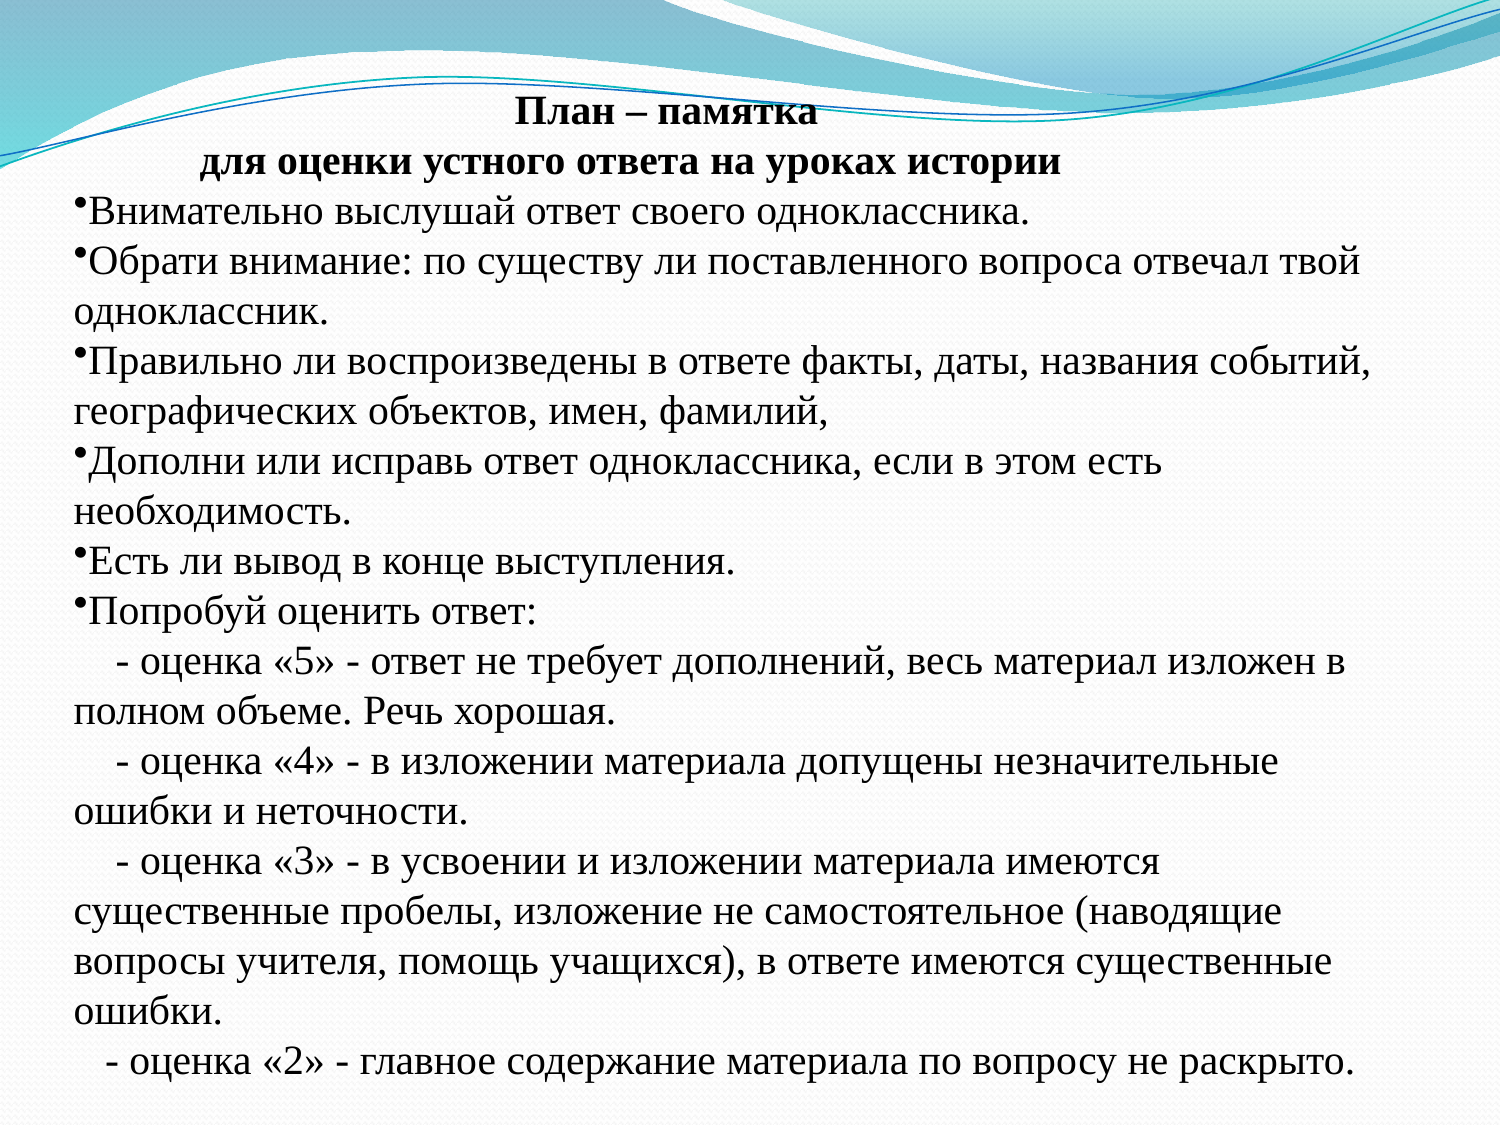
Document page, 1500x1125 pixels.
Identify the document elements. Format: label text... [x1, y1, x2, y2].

text_box План – памятка для оценки устного ответа на уроках истории Внимательно выслушай ответ своего одноклассника. Обрати внимание: по существу ли поставленного вопроса отвечал твой одноклассник. Правильно ли воспроизведены в ответе факты, даты, названия событий, географических объектов, имен, фамилий, Дополни или исправь ответ одноклассника, если в этом есть необходимость. Есть ли вывод в конце выступления. Попробуй оценить ответ: - оценка «5» - ответ не требует дополнений, весь материал изложен в полном объеме. Речь хорошая. - оценка «4» - в изложении материала допущены незначительные ошибки и неточности. - оценка «3» - в усвоении и изложении материала имеются существенные пробелы, изложение не самостоятельное (наводящие вопросы учителя, помощь учащихся), в ответе имеются существенные ошибки. - оценка «2» - главное содержание материала по вопросу не раскрыто. [58, 75, 1435, 1091]
